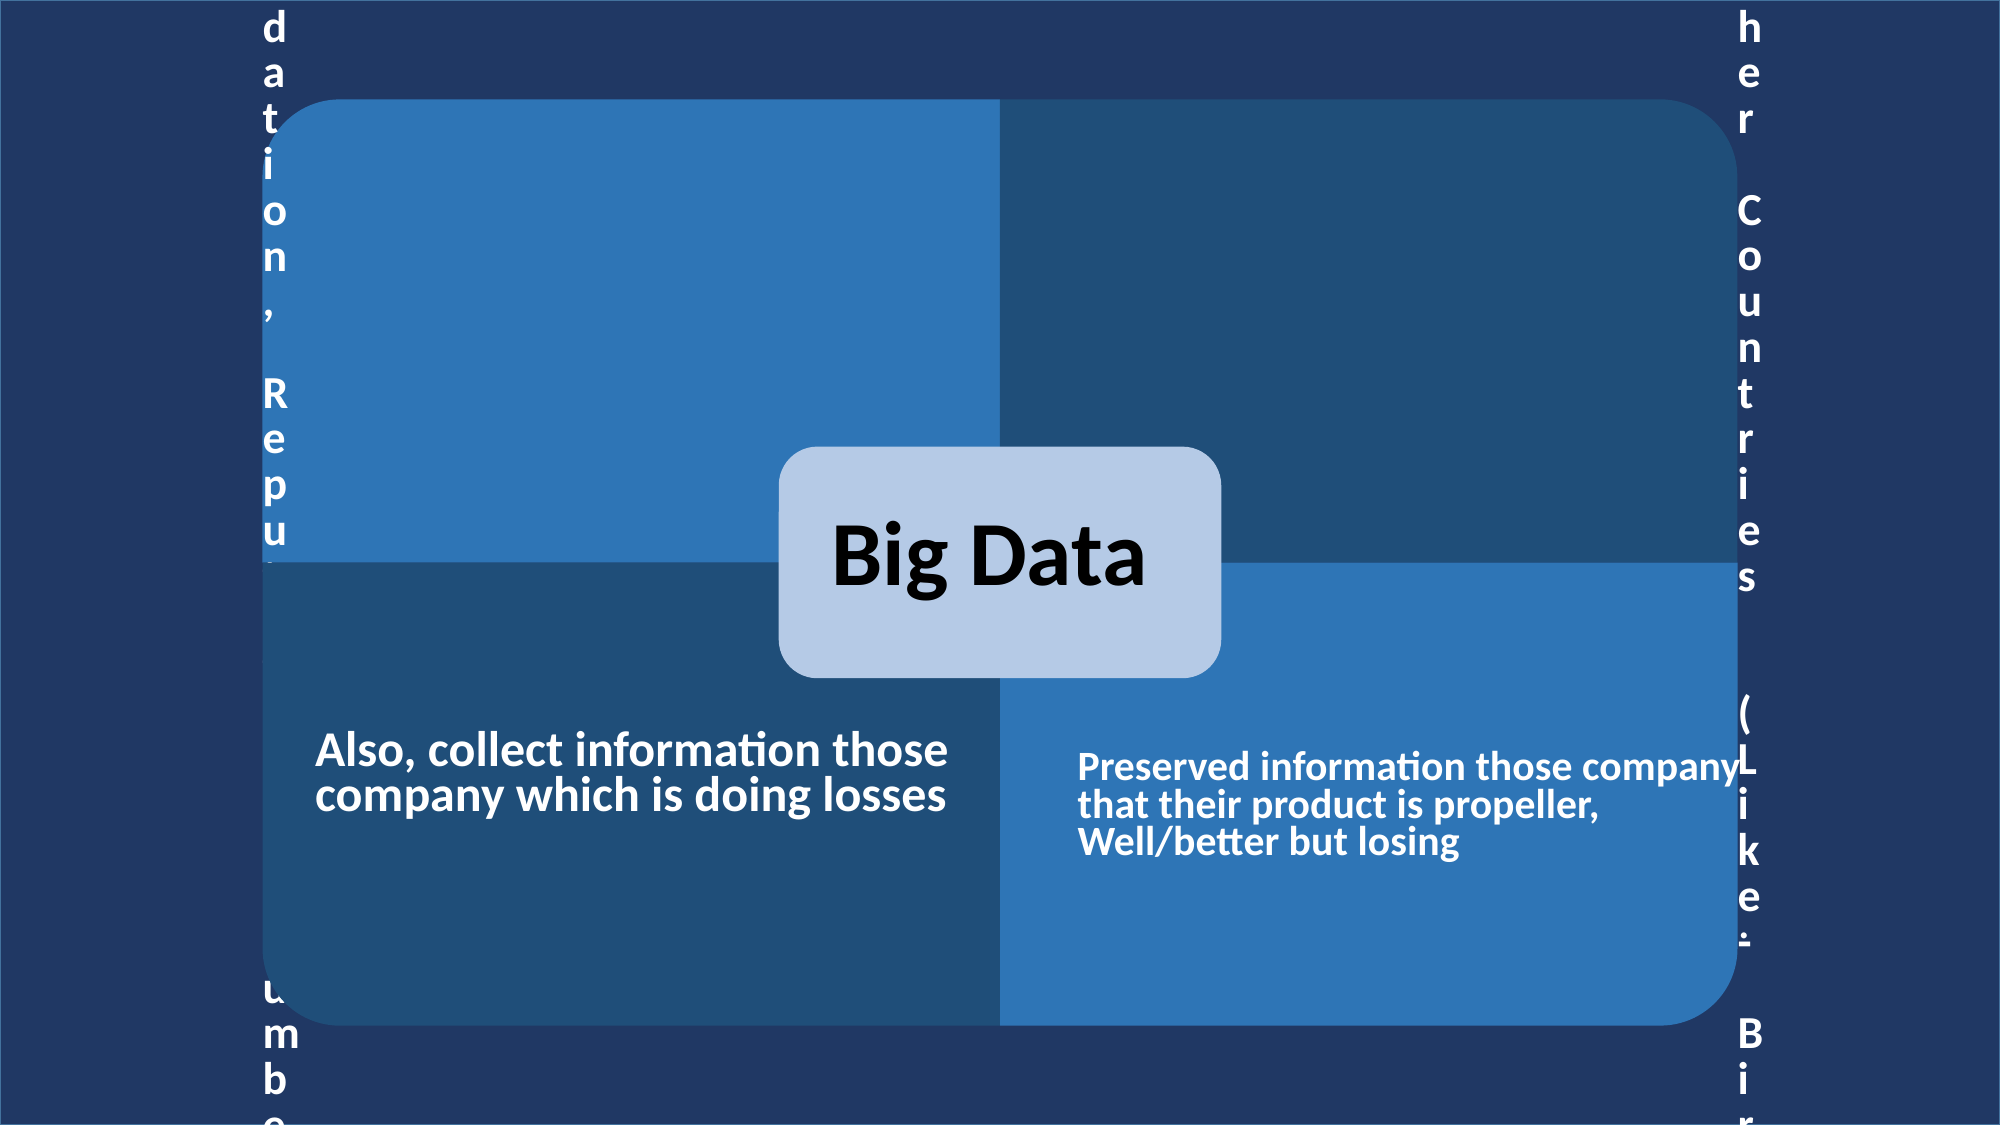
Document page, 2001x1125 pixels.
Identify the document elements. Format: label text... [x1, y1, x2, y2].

text_box [0, 0, 2000, 1125]
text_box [262, 99, 1738, 1026]
text_box Preserved information those company that their product is propeller, Well/better but losing [1062, 723, 1763, 1038]
